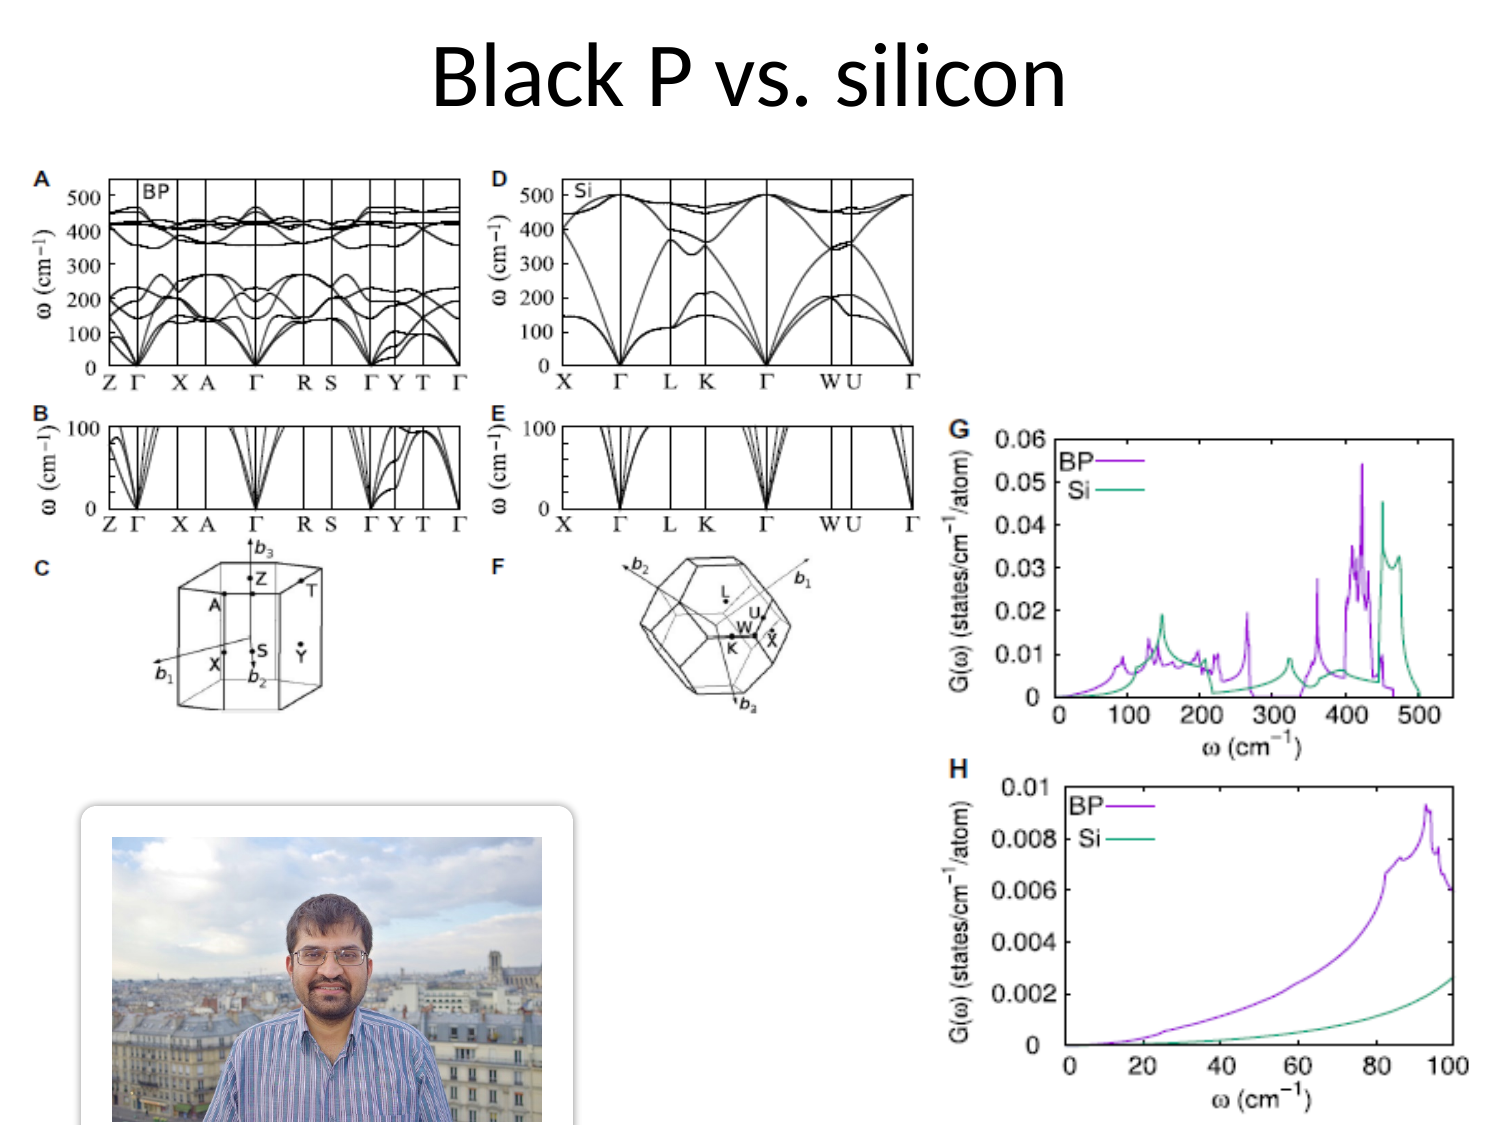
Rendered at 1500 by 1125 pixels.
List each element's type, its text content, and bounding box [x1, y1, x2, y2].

picture [0, 146, 932, 722]
picture [111, 836, 543, 1123]
picture [934, 403, 1500, 1123]
title Black P vs. silicon [75, 2, 1425, 138]
